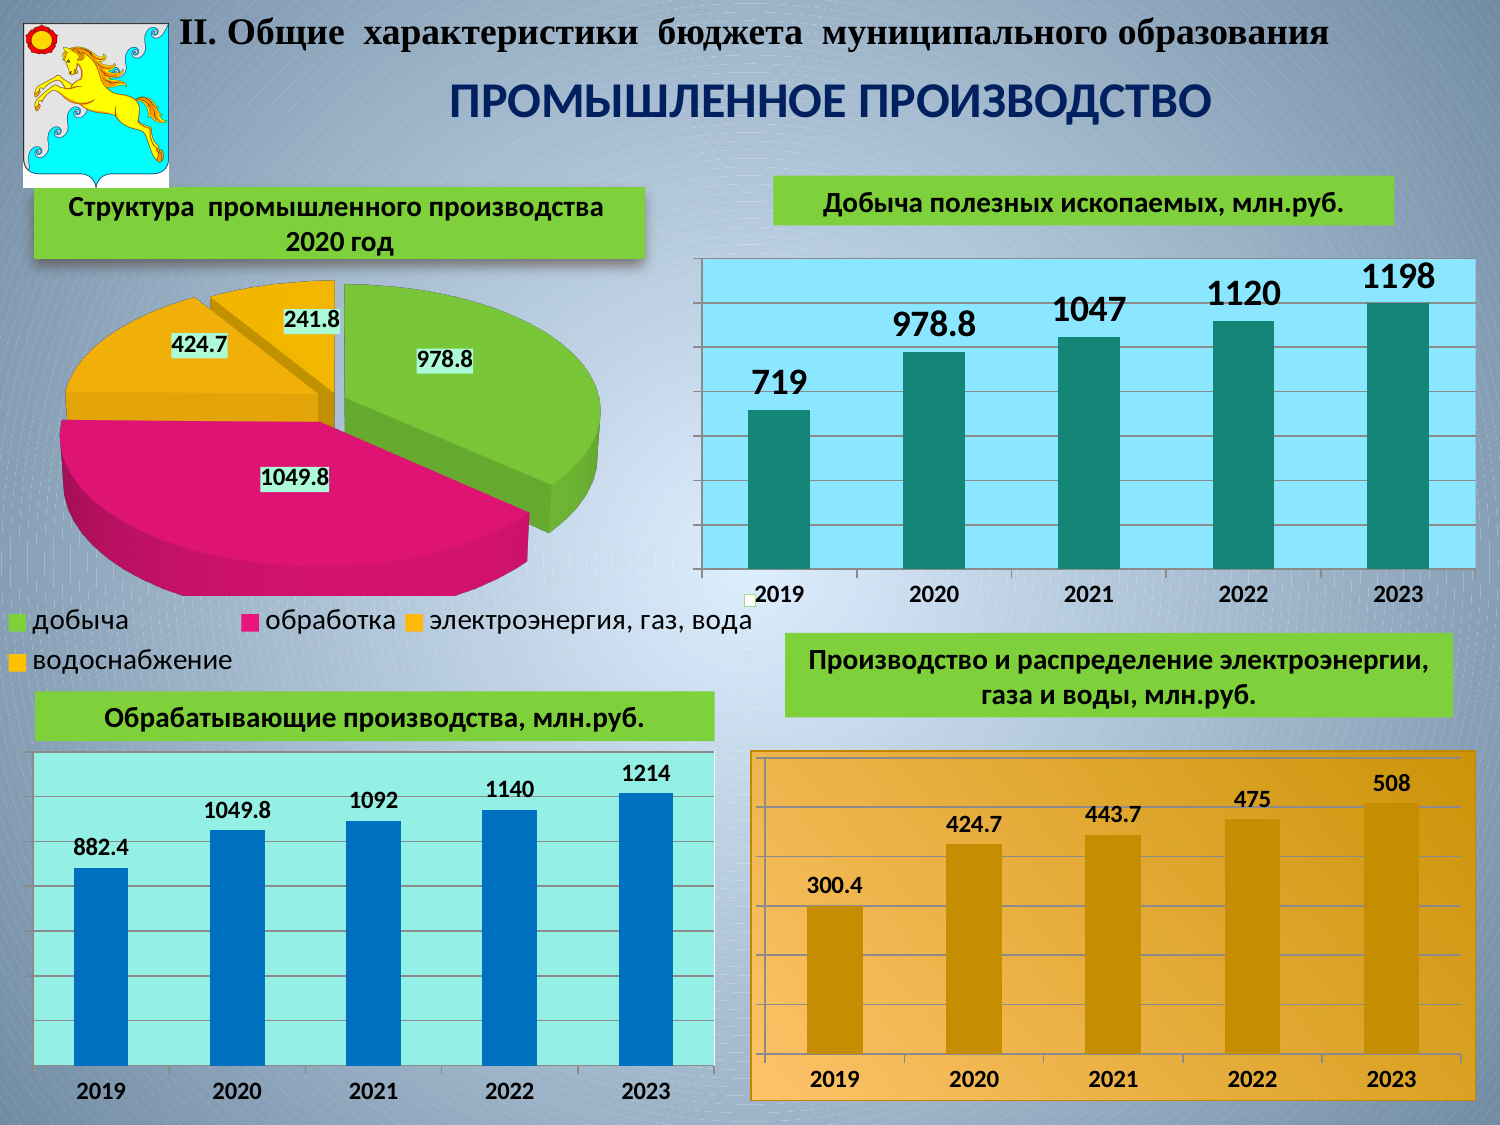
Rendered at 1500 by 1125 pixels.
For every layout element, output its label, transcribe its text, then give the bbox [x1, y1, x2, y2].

picture [23, 23, 169, 188]
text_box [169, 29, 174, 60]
text_box Промышленное производство [187, 46, 1475, 164]
text_box Добыча полезных ископаемых, млн.руб. [773, 175, 1395, 226]
chart [0, 187, 762, 692]
text_box Производство и распределение электроэнергии, газа и воды, млн.руб. [785, 651, 1454, 718]
chart [23, 737, 1477, 1125]
text_box Обрабатывающие производства, млн.руб. [35, 711, 715, 736]
text_box II. Общие характеристики бюджета муниципального образования [164, 0, 1407, 60]
chart [763, 257, 1477, 634]
